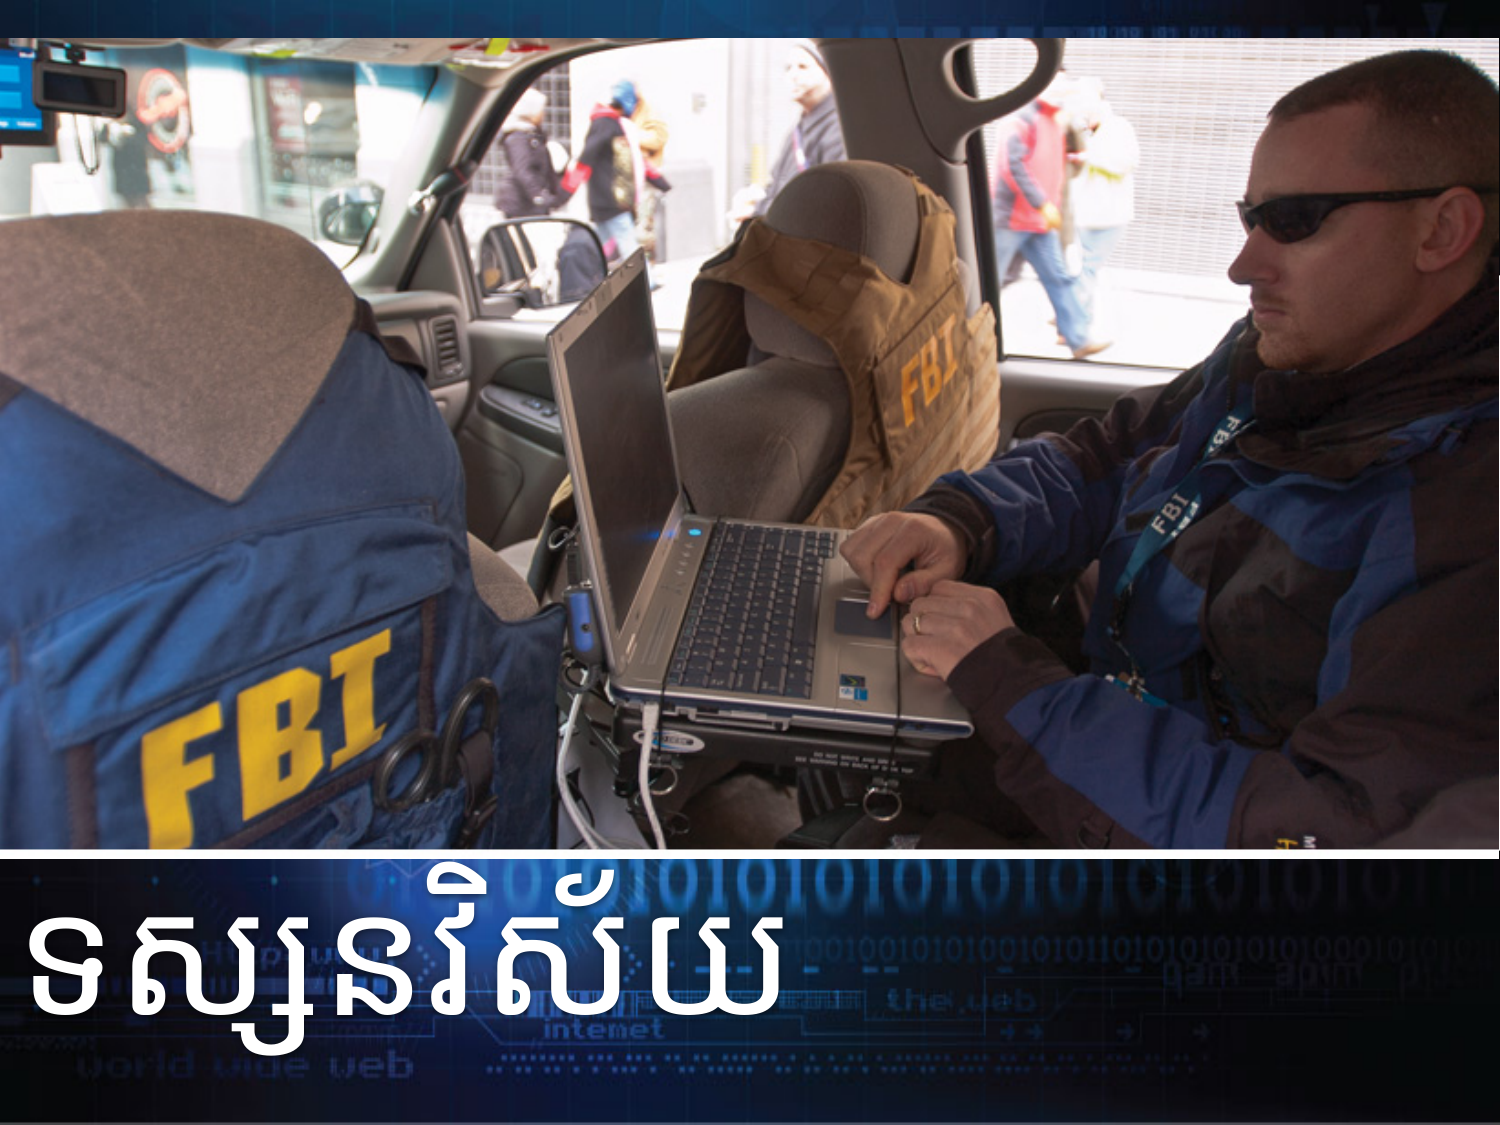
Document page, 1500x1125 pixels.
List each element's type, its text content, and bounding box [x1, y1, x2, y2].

title ទស្សនវិស័យ [1, 869, 1302, 1049]
picture [17, 121, 36, 127]
picture [0, 0, 1500, 1125]
